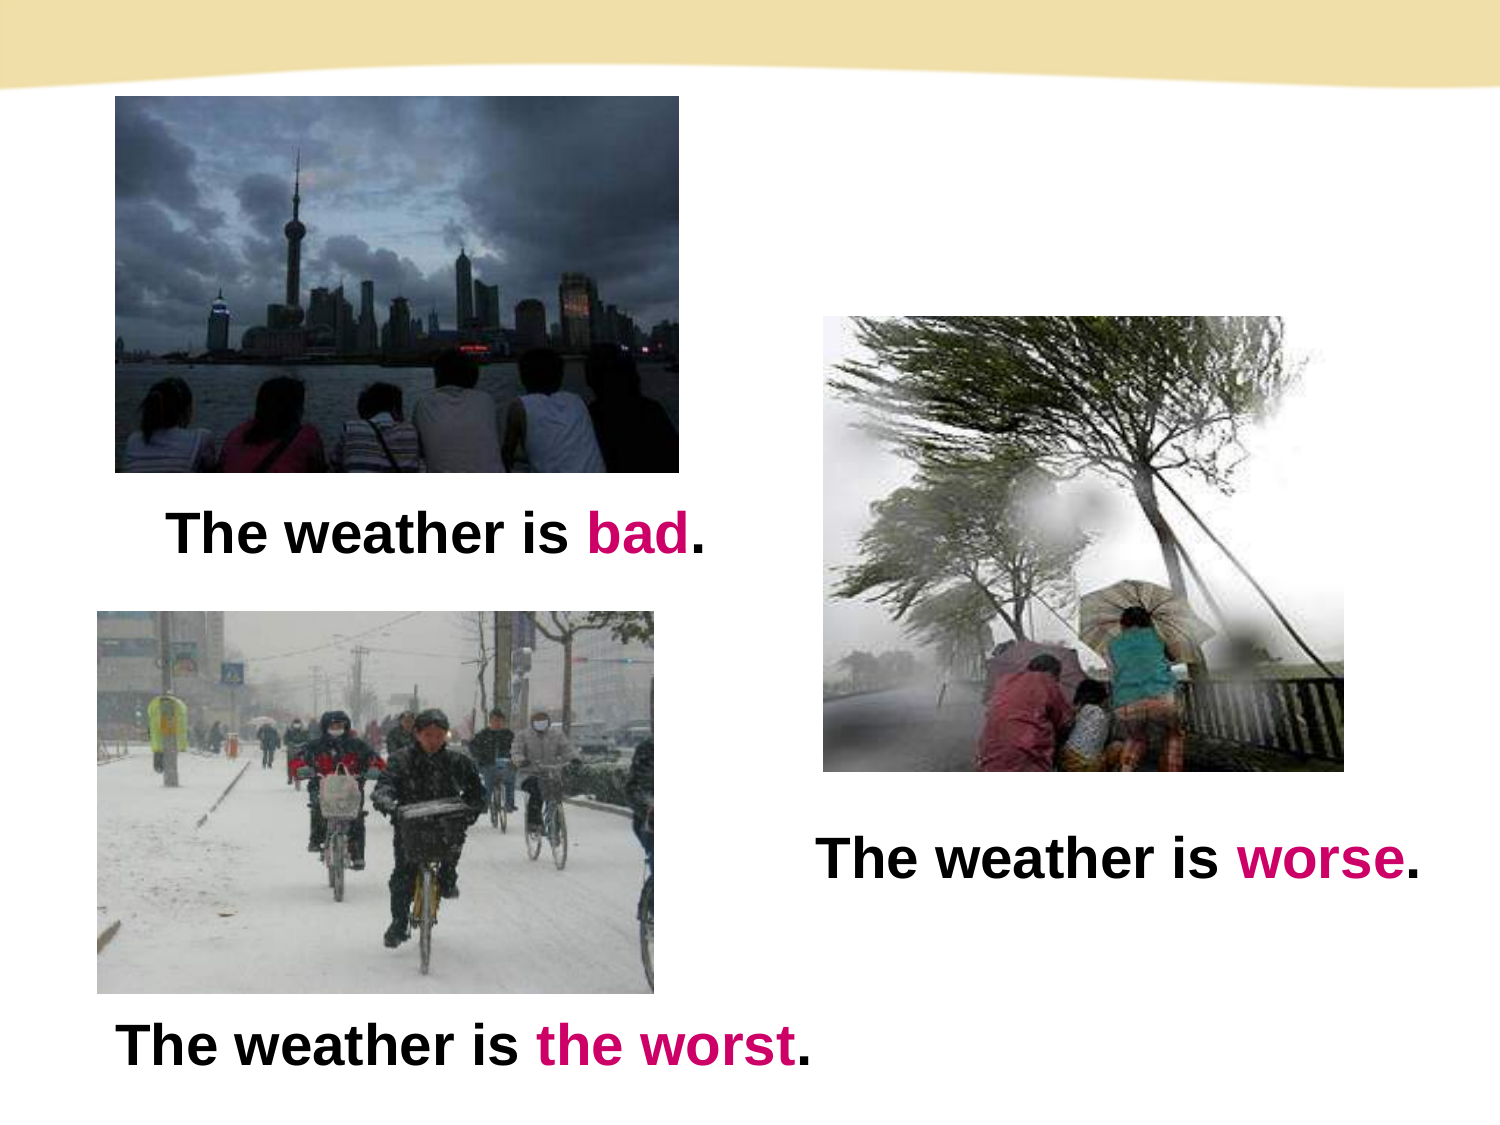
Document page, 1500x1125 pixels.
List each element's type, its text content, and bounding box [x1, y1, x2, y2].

picture [0, 0, 1500, 1125]
text_box The weather is the worst. [100, 999, 828, 1085]
text_box The weather is bad. [150, 487, 722, 573]
text_box The weather is worse. [800, 812, 1437, 898]
